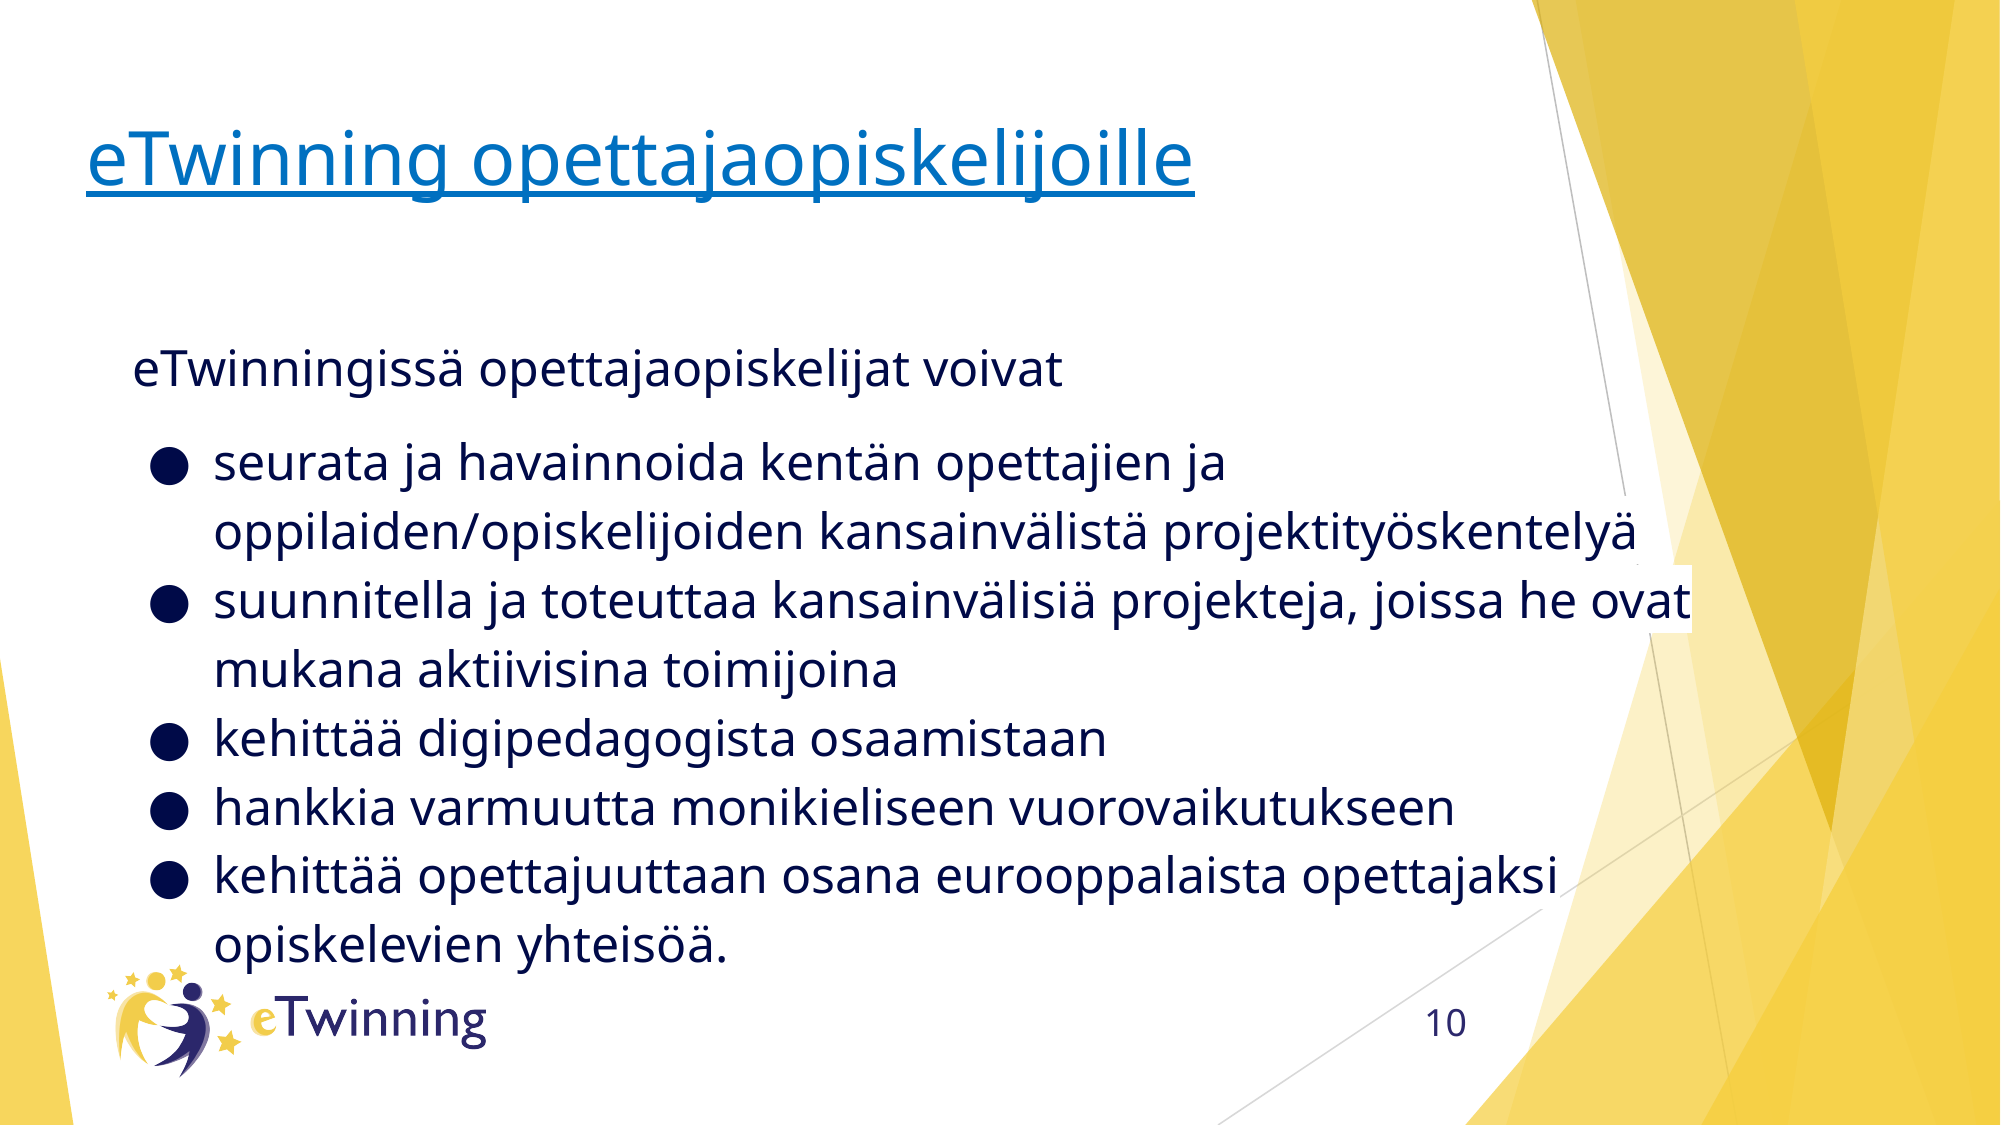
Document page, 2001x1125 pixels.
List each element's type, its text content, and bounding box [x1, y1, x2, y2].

slide_number ‹#› [1409, 991, 1522, 1051]
list eTwinningissä opettajaopiskelijat voivat seurata ja havainnoida kentän opettajien ja oppilaiden/opiskelijoiden kansainvälistä projektityöskentelyä suunnitella ja toteuttaa kansainvälisiä projekteja, joissa he ovat mukana aktiivisina toimijoina kehittää digipedagogista osaamistaan hankkia varmuutta monikieliseen vuorovaikutukseen kehittää opettajuuttaan osana eurooppalaista opettajaksi opiskelevien yhteisöä. [117, 319, 1800, 1049]
title eTwinning opettajaopiskelijoille [71, 103, 1482, 320]
picture [107, 964, 486, 1078]
